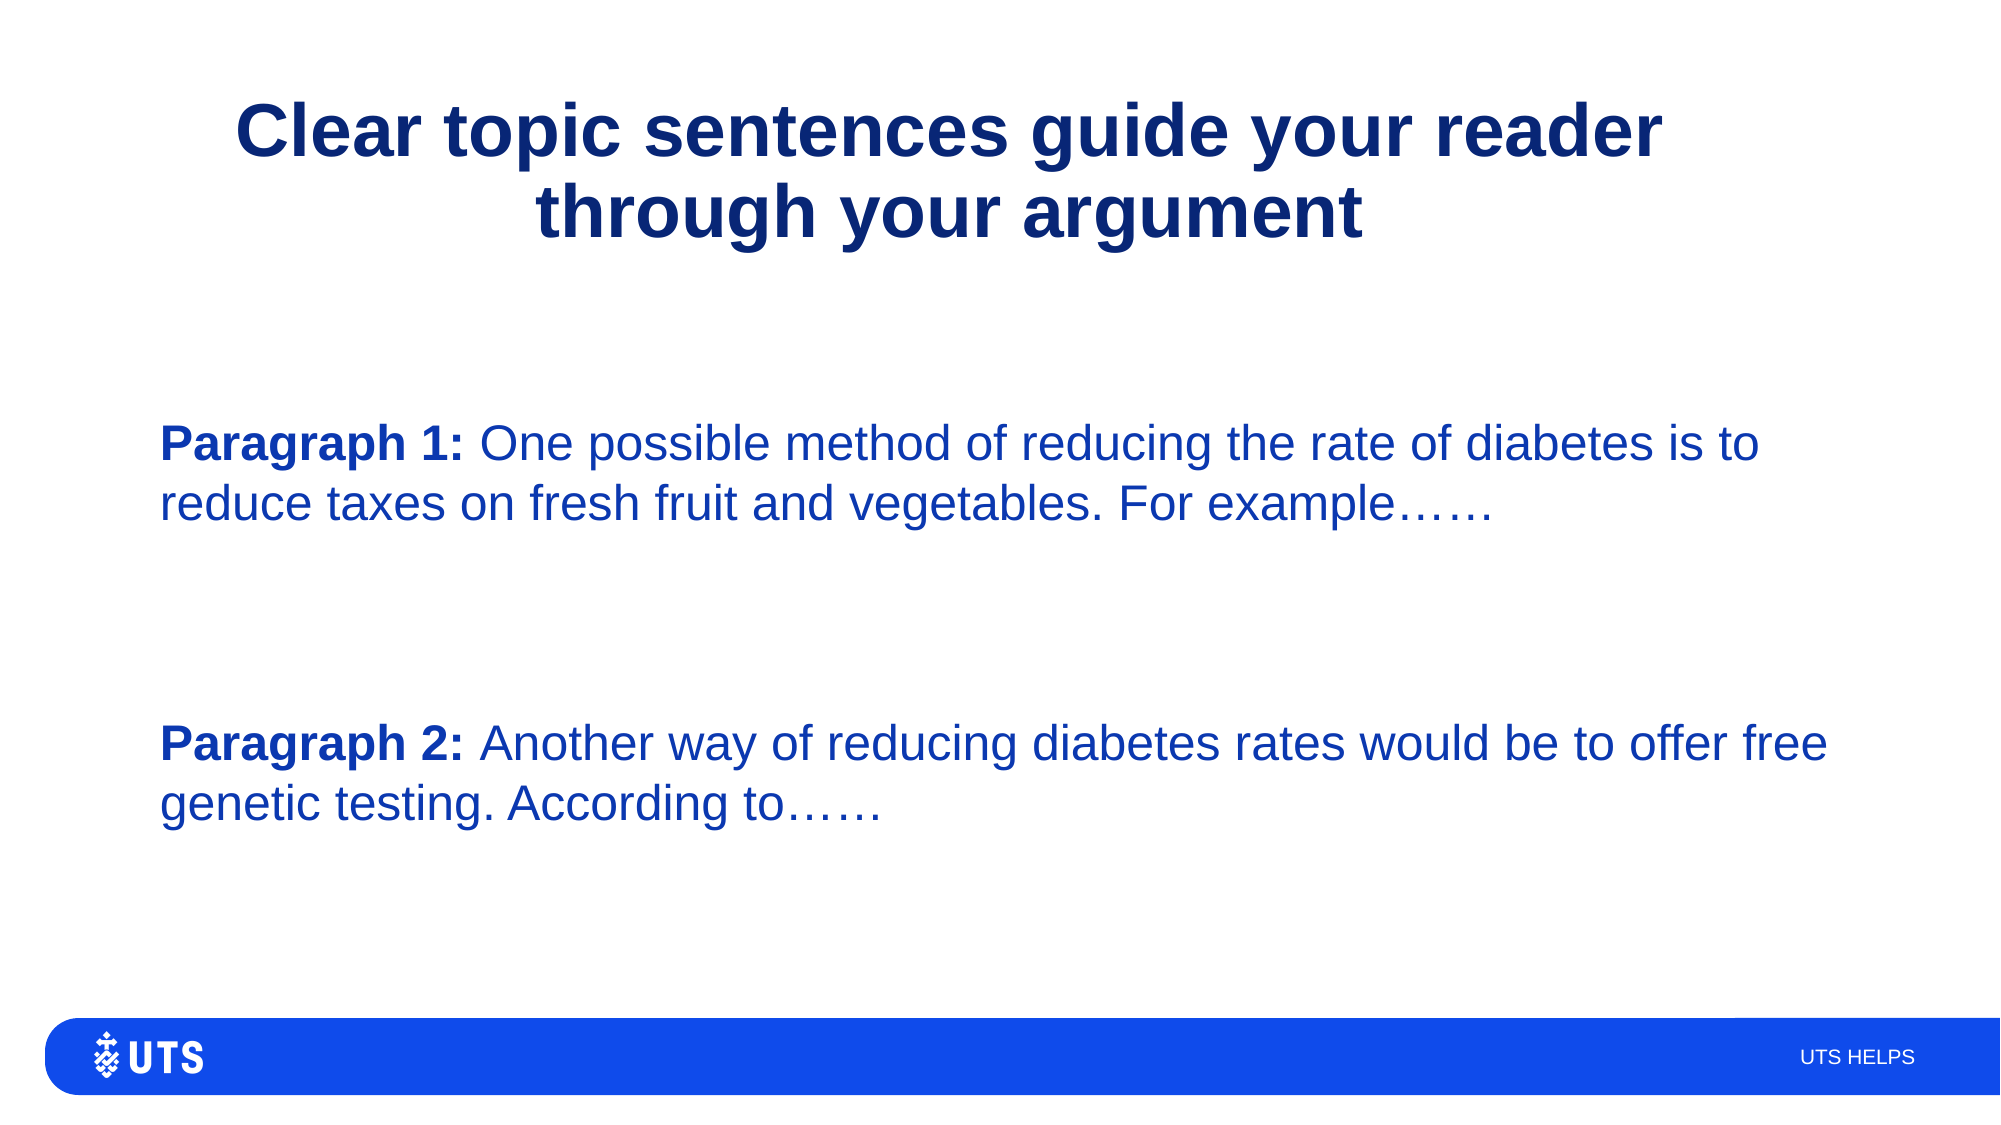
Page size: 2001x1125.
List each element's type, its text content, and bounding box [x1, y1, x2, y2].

footer UTS HELPS [1043, 1026, 1930, 1086]
title Clear topic sentences guide your reader through your argument [102, 83, 1797, 248]
picture [94, 1031, 203, 1078]
text_box Paragraph 2: Another way of reducing diabetes rates would be to offer free genetic testing. According to…… [145, 703, 1895, 838]
text_box Paragraph 1: One possible method of reducing the rate of diabetes is to reduce taxes on fresh fruit and vegetables. For example…… [145, 402, 1895, 538]
